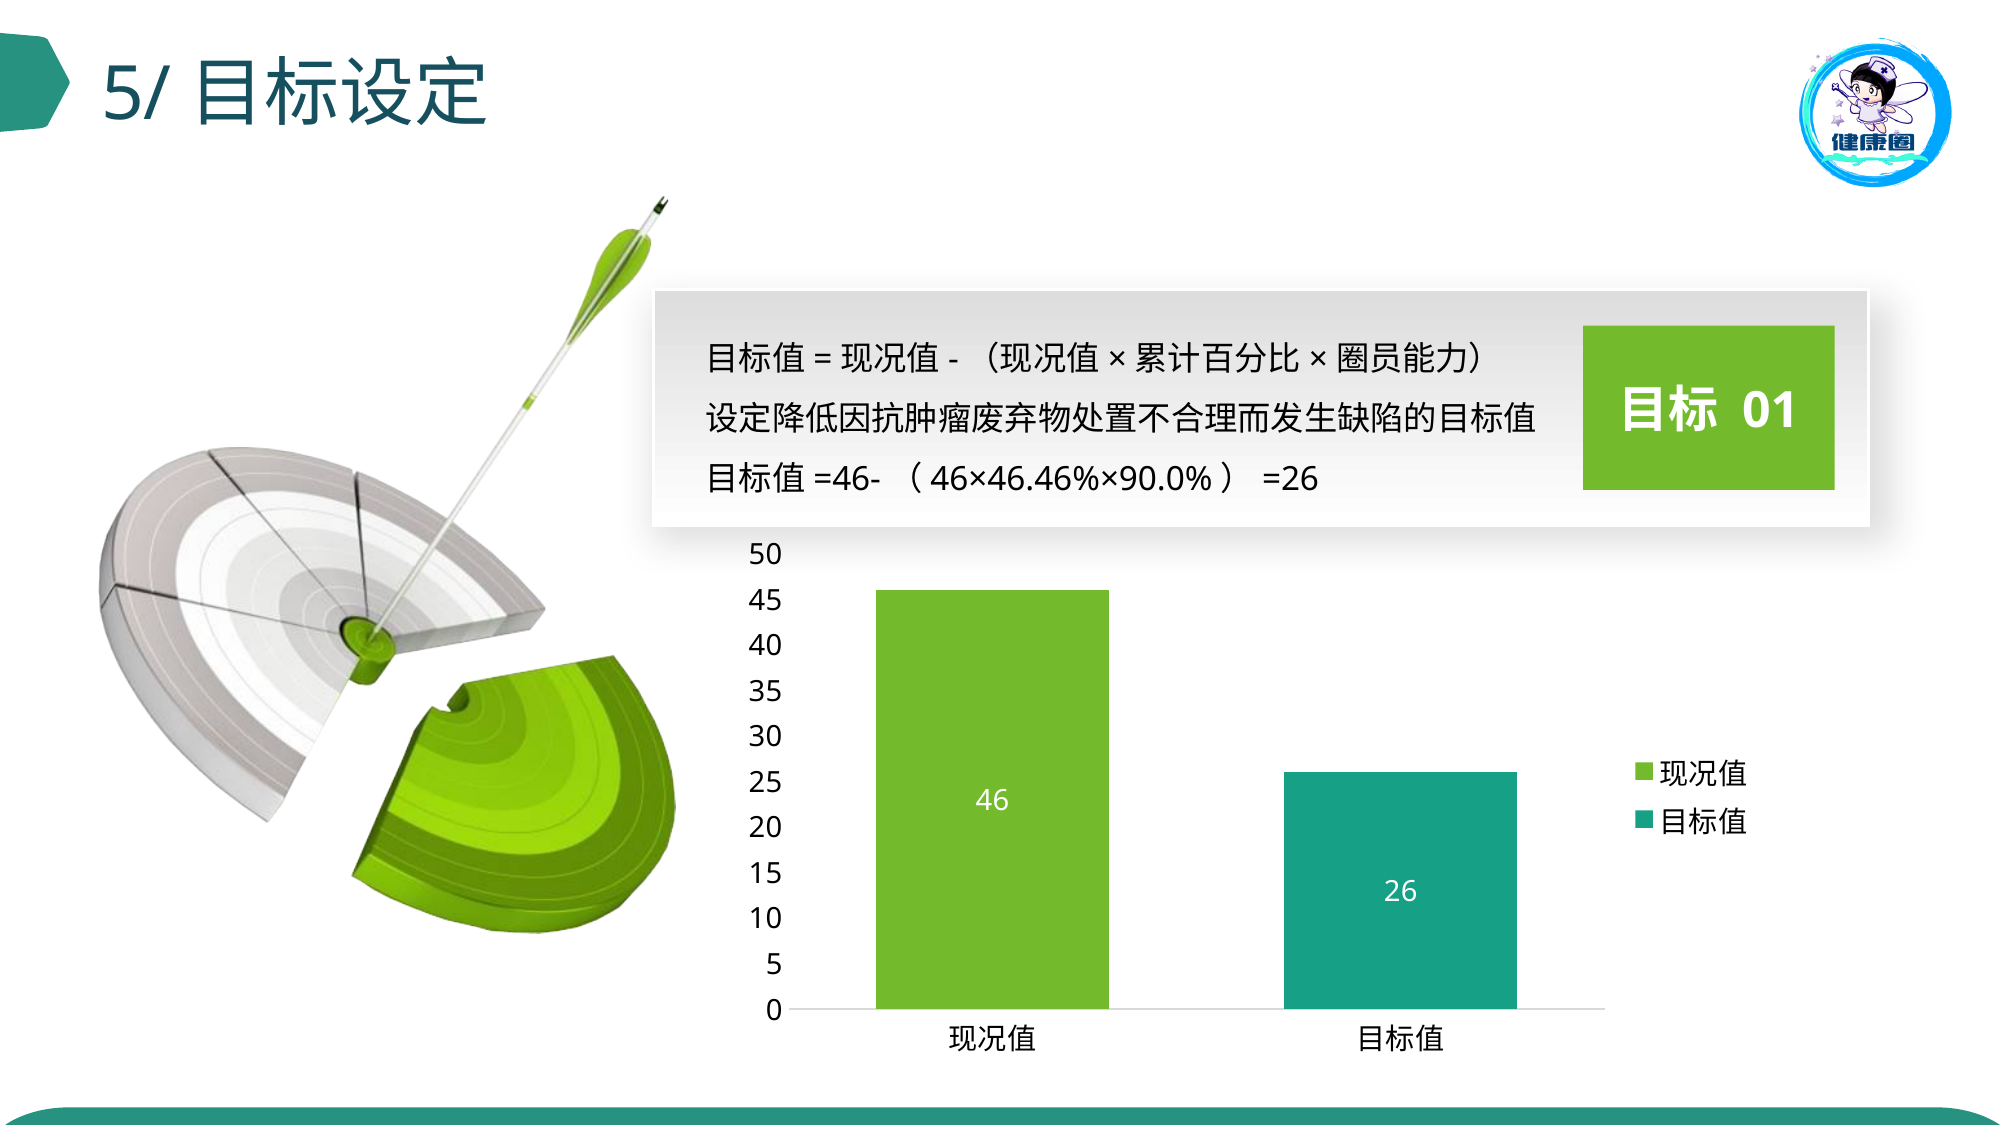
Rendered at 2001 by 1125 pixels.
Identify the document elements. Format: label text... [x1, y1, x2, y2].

picture [1793, 32, 1958, 191]
chart [727, 522, 1771, 1068]
text_box 5/目标设定 [86, 37, 505, 143]
picture [98, 190, 676, 934]
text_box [653, 289, 1869, 526]
